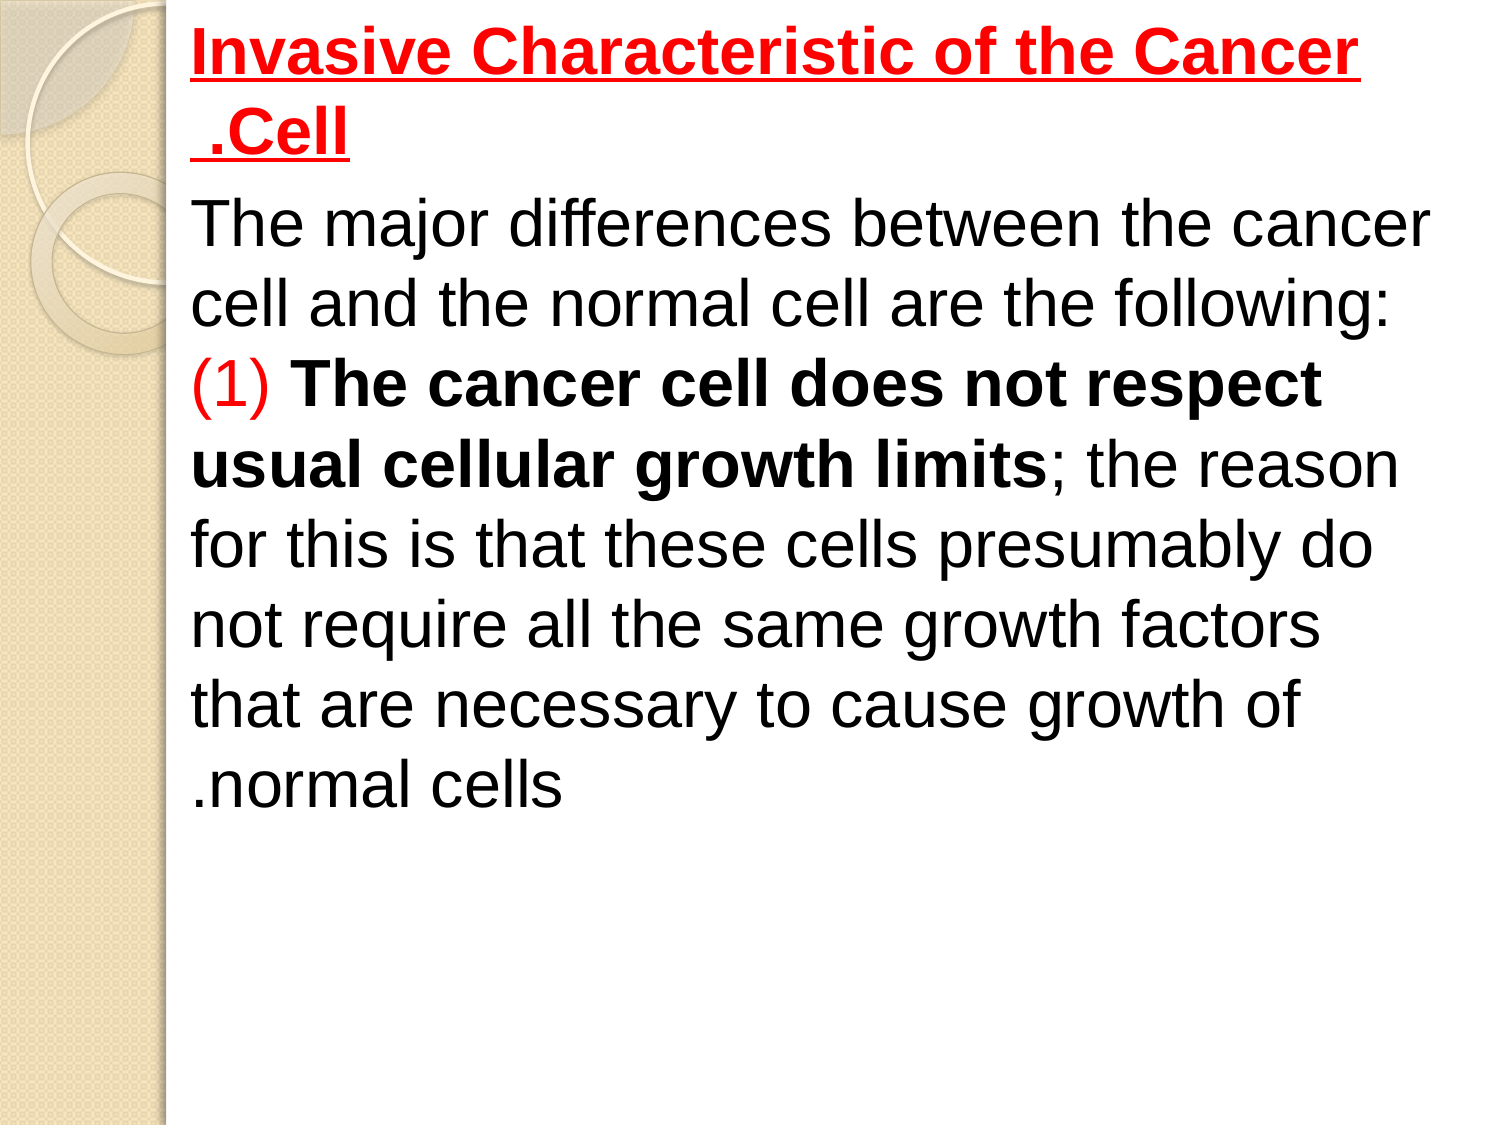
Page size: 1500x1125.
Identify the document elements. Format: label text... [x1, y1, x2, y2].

list Invasive Characteristic of the Cancer Cell. The major differences between the cancer cell and the normal cell are the following: (1) The cancer cell does not respect usual cellular growth limits; the reason for this is that these cells presumably do not require all the same growth factors that are necessary to cause growth of normal cells. [175, 0, 1500, 1079]
